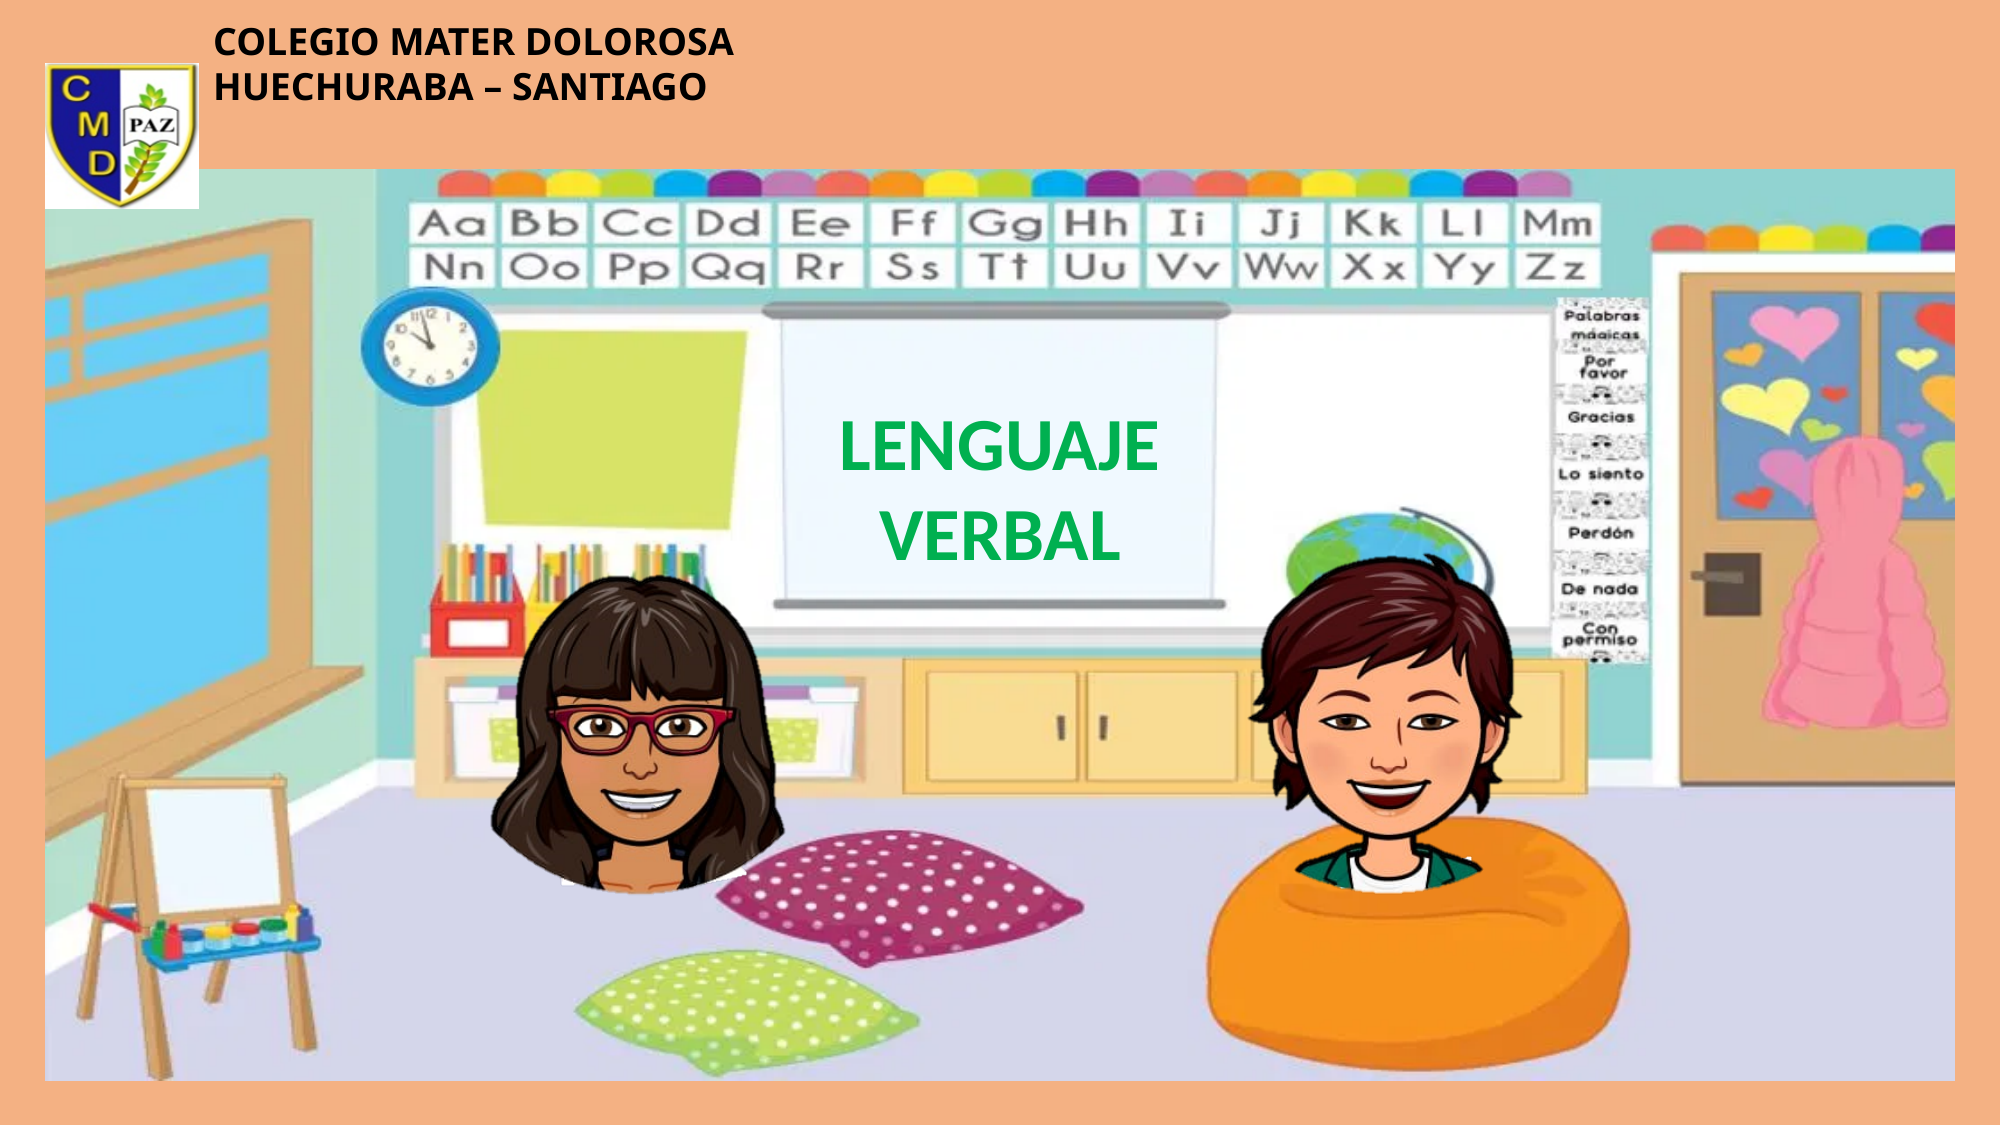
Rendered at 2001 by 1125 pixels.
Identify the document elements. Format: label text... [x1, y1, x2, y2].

picture [45, 63, 1955, 1081]
text_box COLEGIO MATER DOLOROSA HUECHURABA – SANTIAGO [198, 10, 1199, 116]
